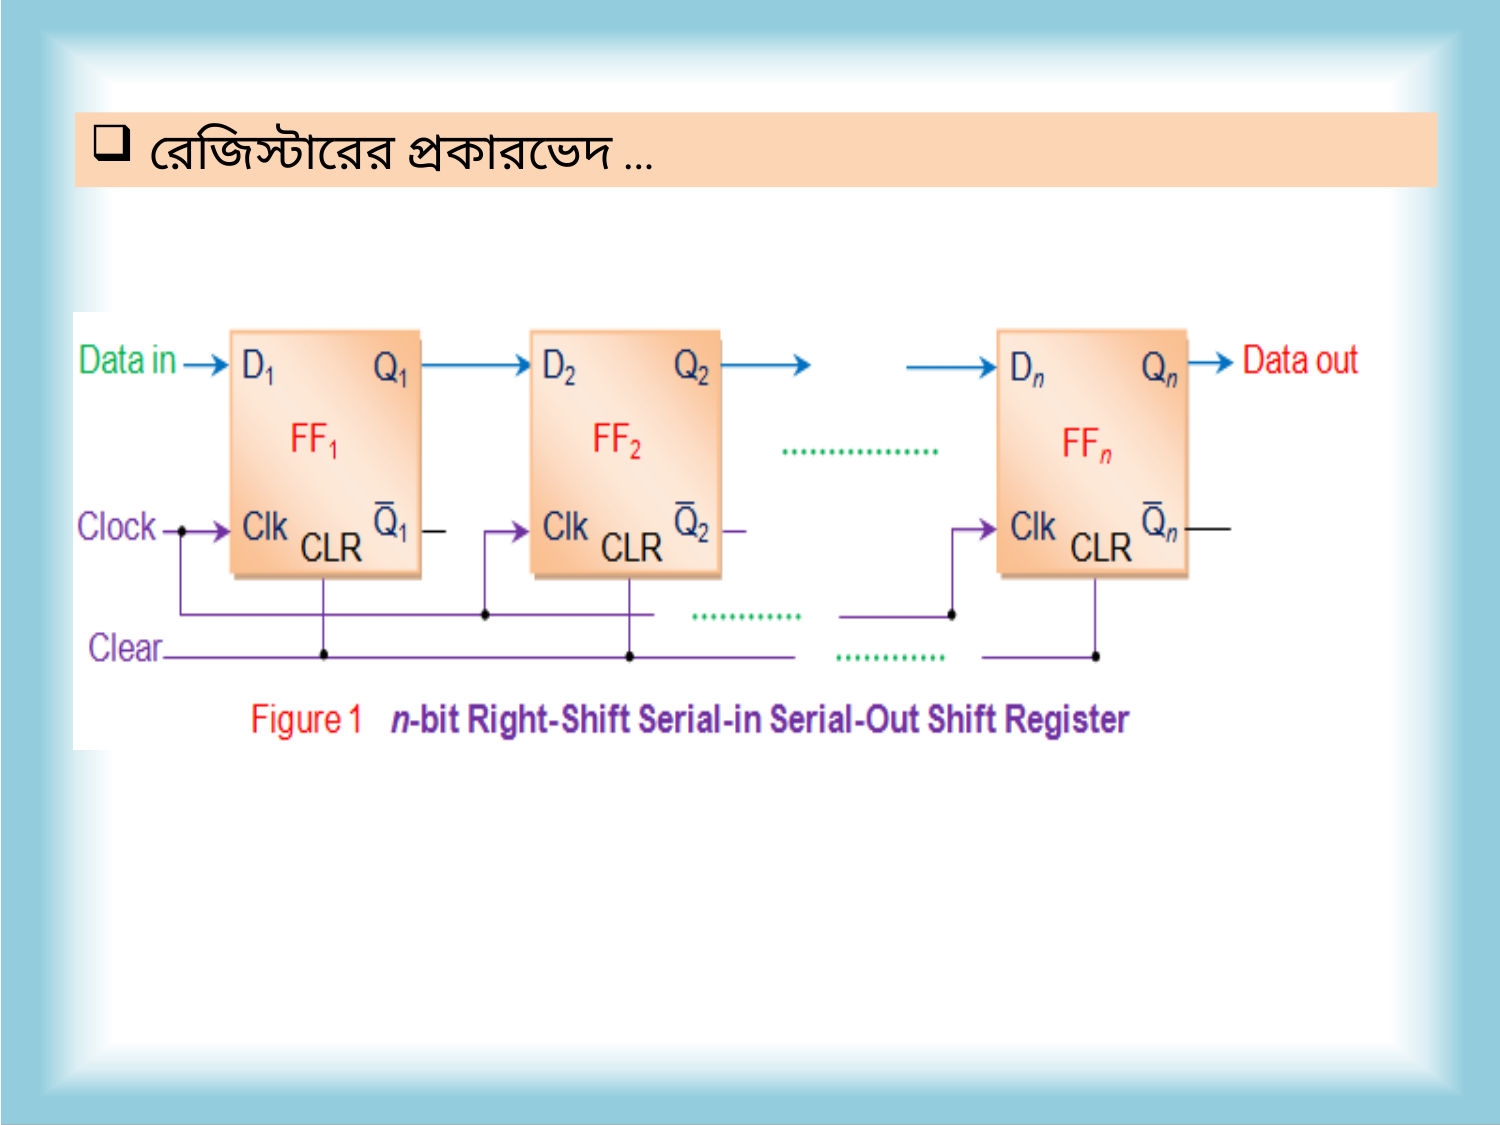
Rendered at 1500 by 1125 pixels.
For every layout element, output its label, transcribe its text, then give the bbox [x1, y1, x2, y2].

picture [0, 0, 1500, 1125]
text_box রেজিস্টারের প্রকারভেদ ... [74, 112, 1438, 188]
